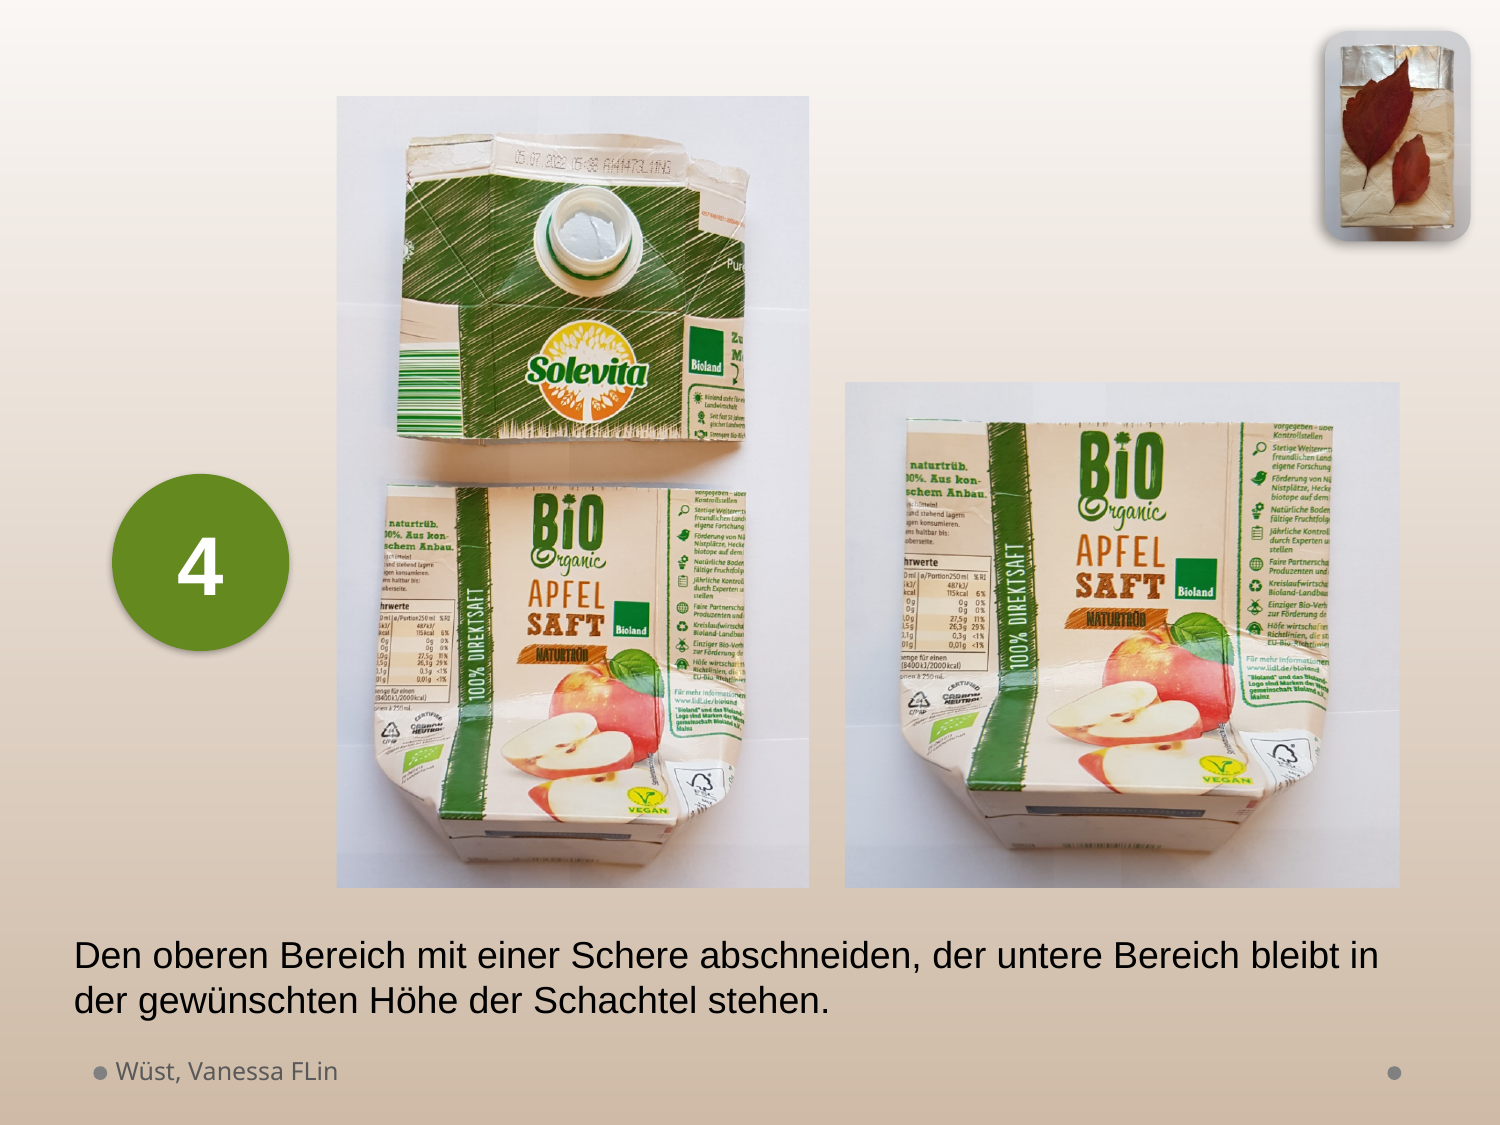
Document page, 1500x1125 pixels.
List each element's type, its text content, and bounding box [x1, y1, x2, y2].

text_box 4 [112, 479, 171, 646]
text_box Den oberen Bereich mit einer Schere abschneiden, der untere Bereich bleibt in der gewünschten Höhe der Schachtel stehen. [58, 923, 1442, 1029]
picture [177, 96, 1400, 913]
picture [1292, 30, 1500, 242]
footer Wüst, Vanessa FLin [108, 1042, 576, 1103]
